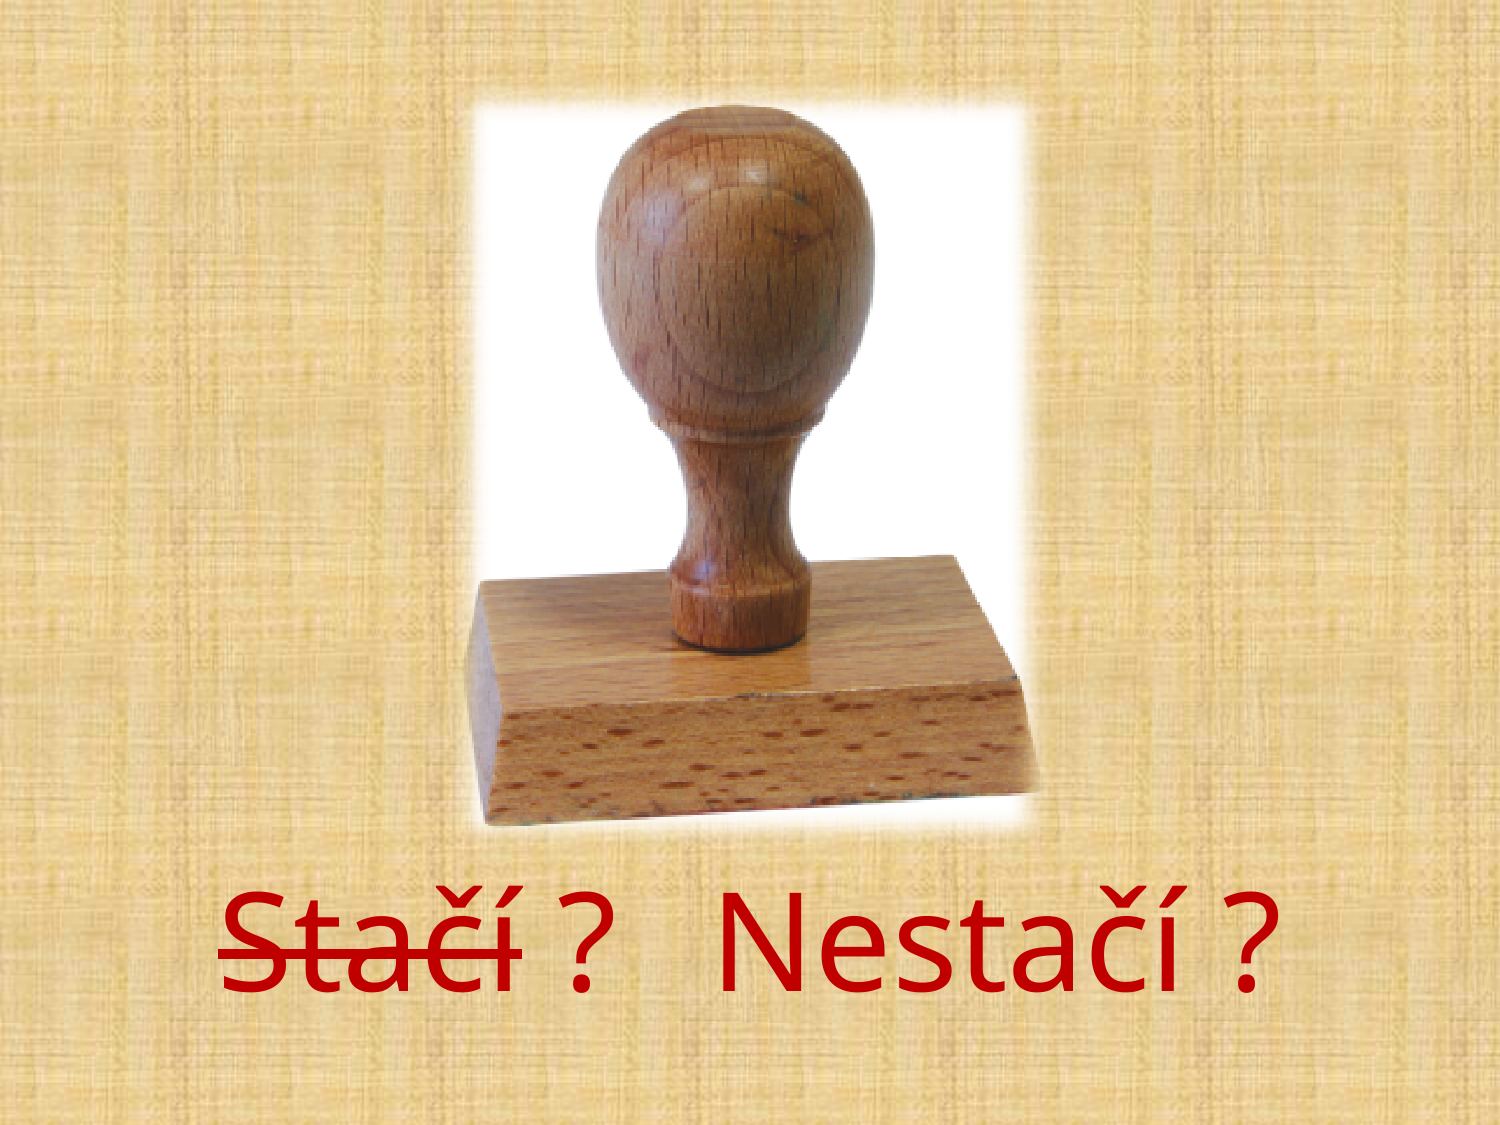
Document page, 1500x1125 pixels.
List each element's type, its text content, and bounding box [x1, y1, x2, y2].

picture [0, 0, 1500, 1125]
subtitle Stačí ? Nestačí ? [64, 846, 1436, 1055]
